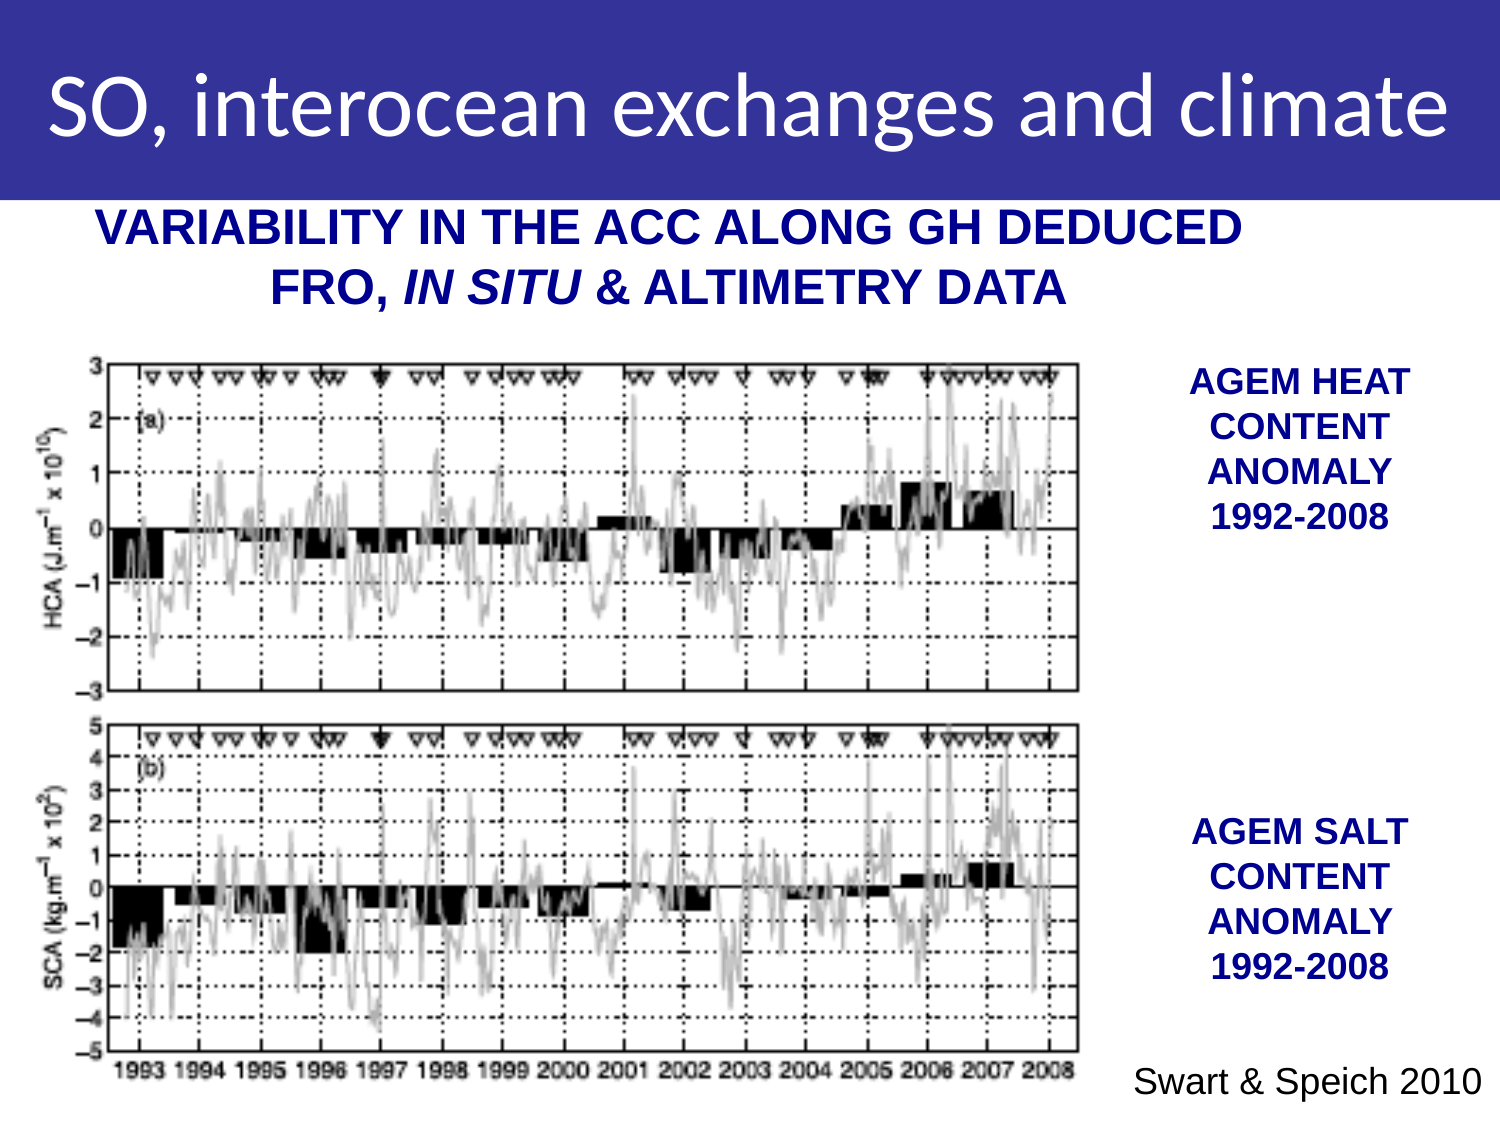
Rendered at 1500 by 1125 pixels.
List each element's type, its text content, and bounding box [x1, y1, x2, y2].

text_box Swart & Speich 2010 [1118, 1049, 1498, 1110]
text_box SO, interocean exchanges and climate [0, 0, 1500, 201]
text_box Variability in the ACC along GH deduced fro, in situ & altimetry data [50, 187, 1288, 323]
picture [0, 324, 1117, 1102]
text_box AGEM Heat Content Anomaly 1992-2008 [1149, 349, 1450, 545]
text_box AGEM Salt Content Anomaly 1992-2008 [1149, 799, 1450, 1040]
